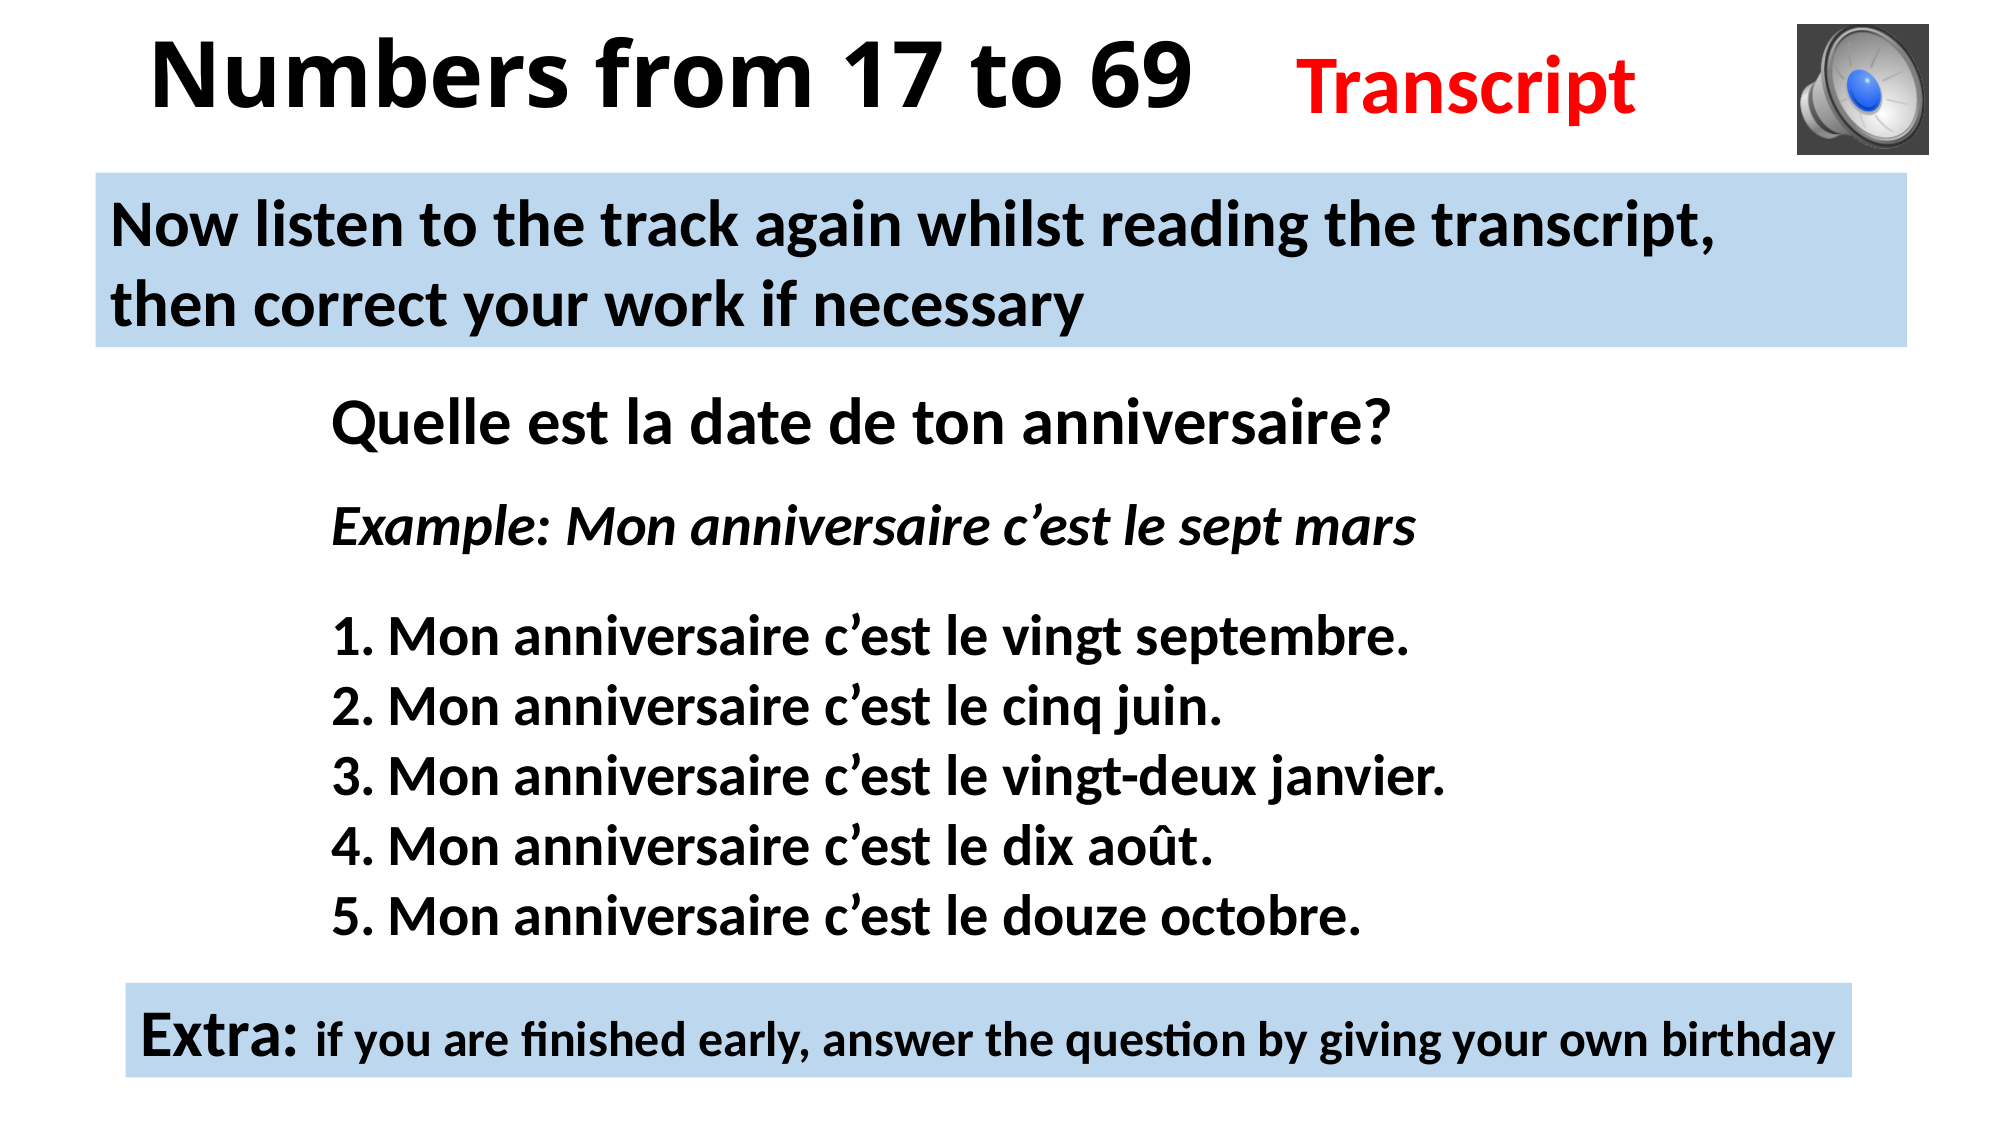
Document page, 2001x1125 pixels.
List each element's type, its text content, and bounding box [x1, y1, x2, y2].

text_box Extra: if you are finished early, answer the question by giving your own birthday [125, 982, 1852, 1078]
text_box Now listen to the track again whilst reading the transcript, then correct your work if necessary [95, 172, 1907, 348]
title Numbers from 17 to 69 [132, 0, 1216, 156]
text_box Transcript [1281, 22, 1653, 138]
picture [1796, 22, 1930, 157]
text_box Quelle est la date de ton anniversaire? Example: Mon anniversaire c’est le sept mars Mon anniversaire c’est le vingt septembre. Mon anniversaire c’est le cinq juin. Mon anniversaire c’est le vingt-deux janvier. Mon anniversaire c’est le dix août. Mon anniversaire c’est le douze octobre. [316, 370, 1731, 955]
